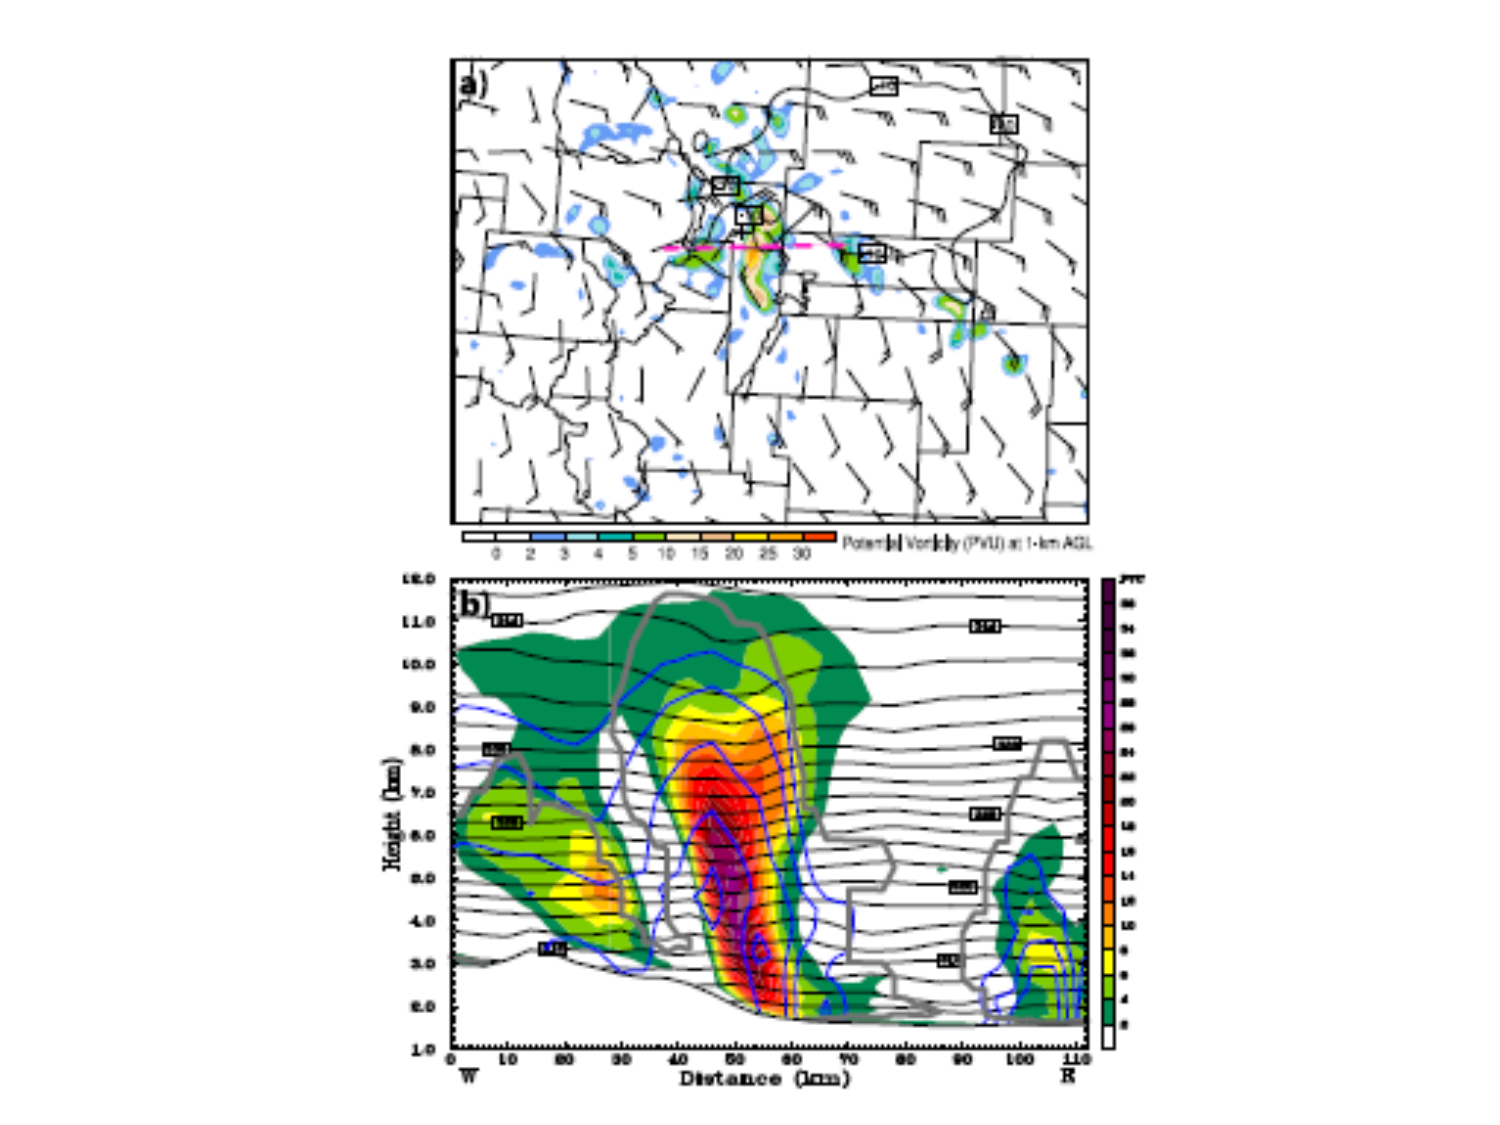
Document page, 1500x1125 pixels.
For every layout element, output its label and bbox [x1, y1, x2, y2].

picture [357, 30, 1152, 1107]
